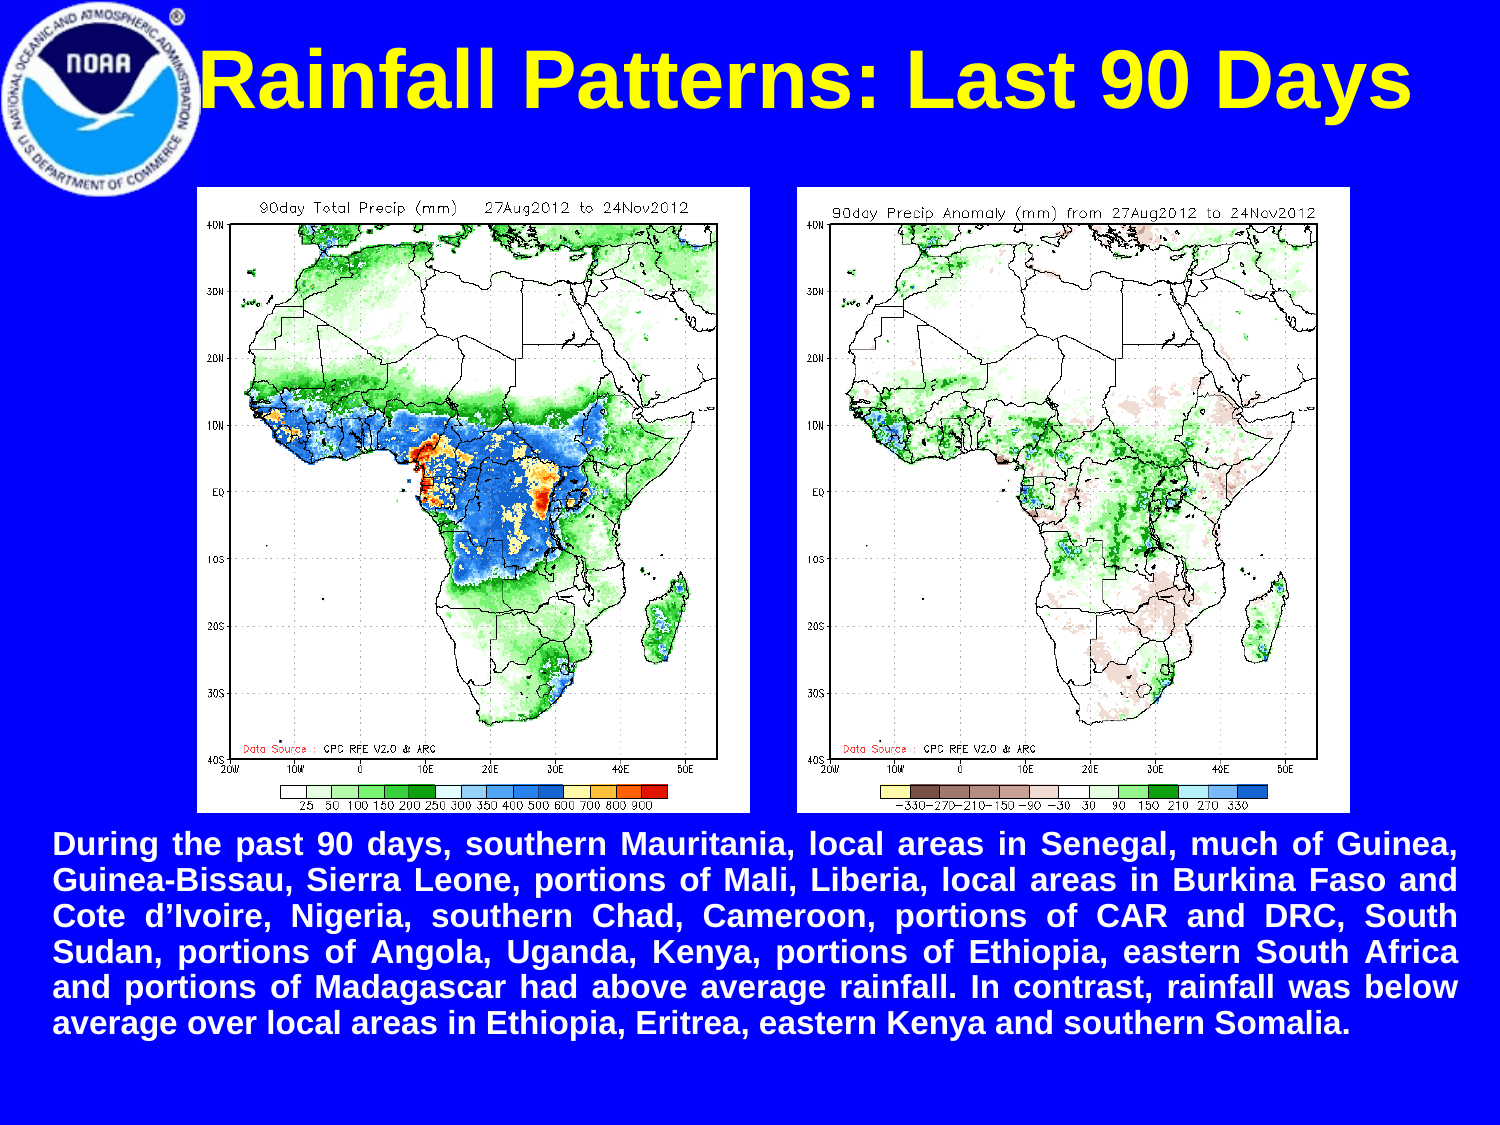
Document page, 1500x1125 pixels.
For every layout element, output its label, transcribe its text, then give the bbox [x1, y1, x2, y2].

picture [0, 0, 750, 813]
picture [797, 187, 1350, 813]
title Rainfall Patterns: Last 90 Days [174, 0, 1438, 150]
text_box During the past 90 days, southern Mauritania, local areas in Senegal, much of Guinea, Guinea-Bissau, Sierra Leone, portions of Mali, Liberia, local areas in Burkina Faso and Cote d’Ivoire, Nigeria, southern Chad, Cameroon, portions of CAR and DRC, South Sudan, portions of Angola, Uganda, Kenya, portions of Ethiopia, eastern South Africa and portions of Madagascar had above average rainfall. In contrast, rainfall was below average over local areas in Ethiopia, Eritrea, eastern Kenya and southern Somalia. [37, 818, 1475, 1050]
